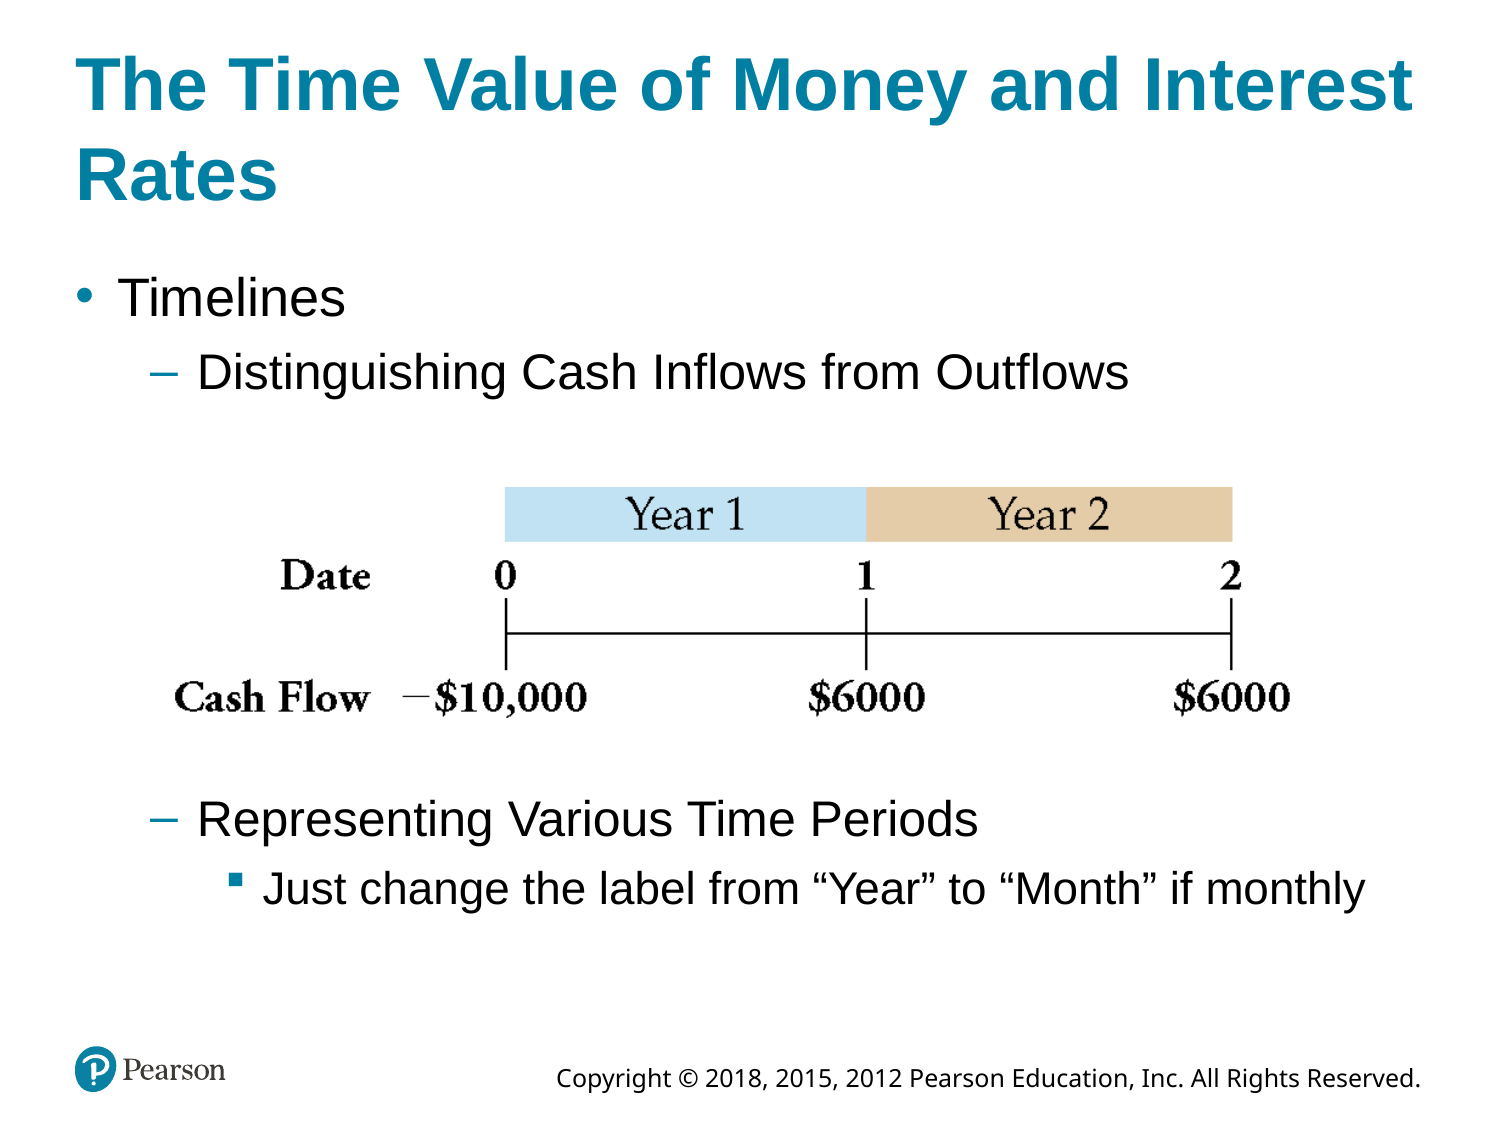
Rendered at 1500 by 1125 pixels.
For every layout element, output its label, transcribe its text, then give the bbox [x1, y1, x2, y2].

picture [174, 487, 1291, 724]
title The Time Value of Money and Interest Rates [75, 35, 1425, 216]
list Timelines Distinguishing Cash Inflows from Outflows [75, 262, 1425, 413]
list Representing Various Time Periods Just change the label from “Year” to “Month” if monthly [75, 785, 1425, 936]
